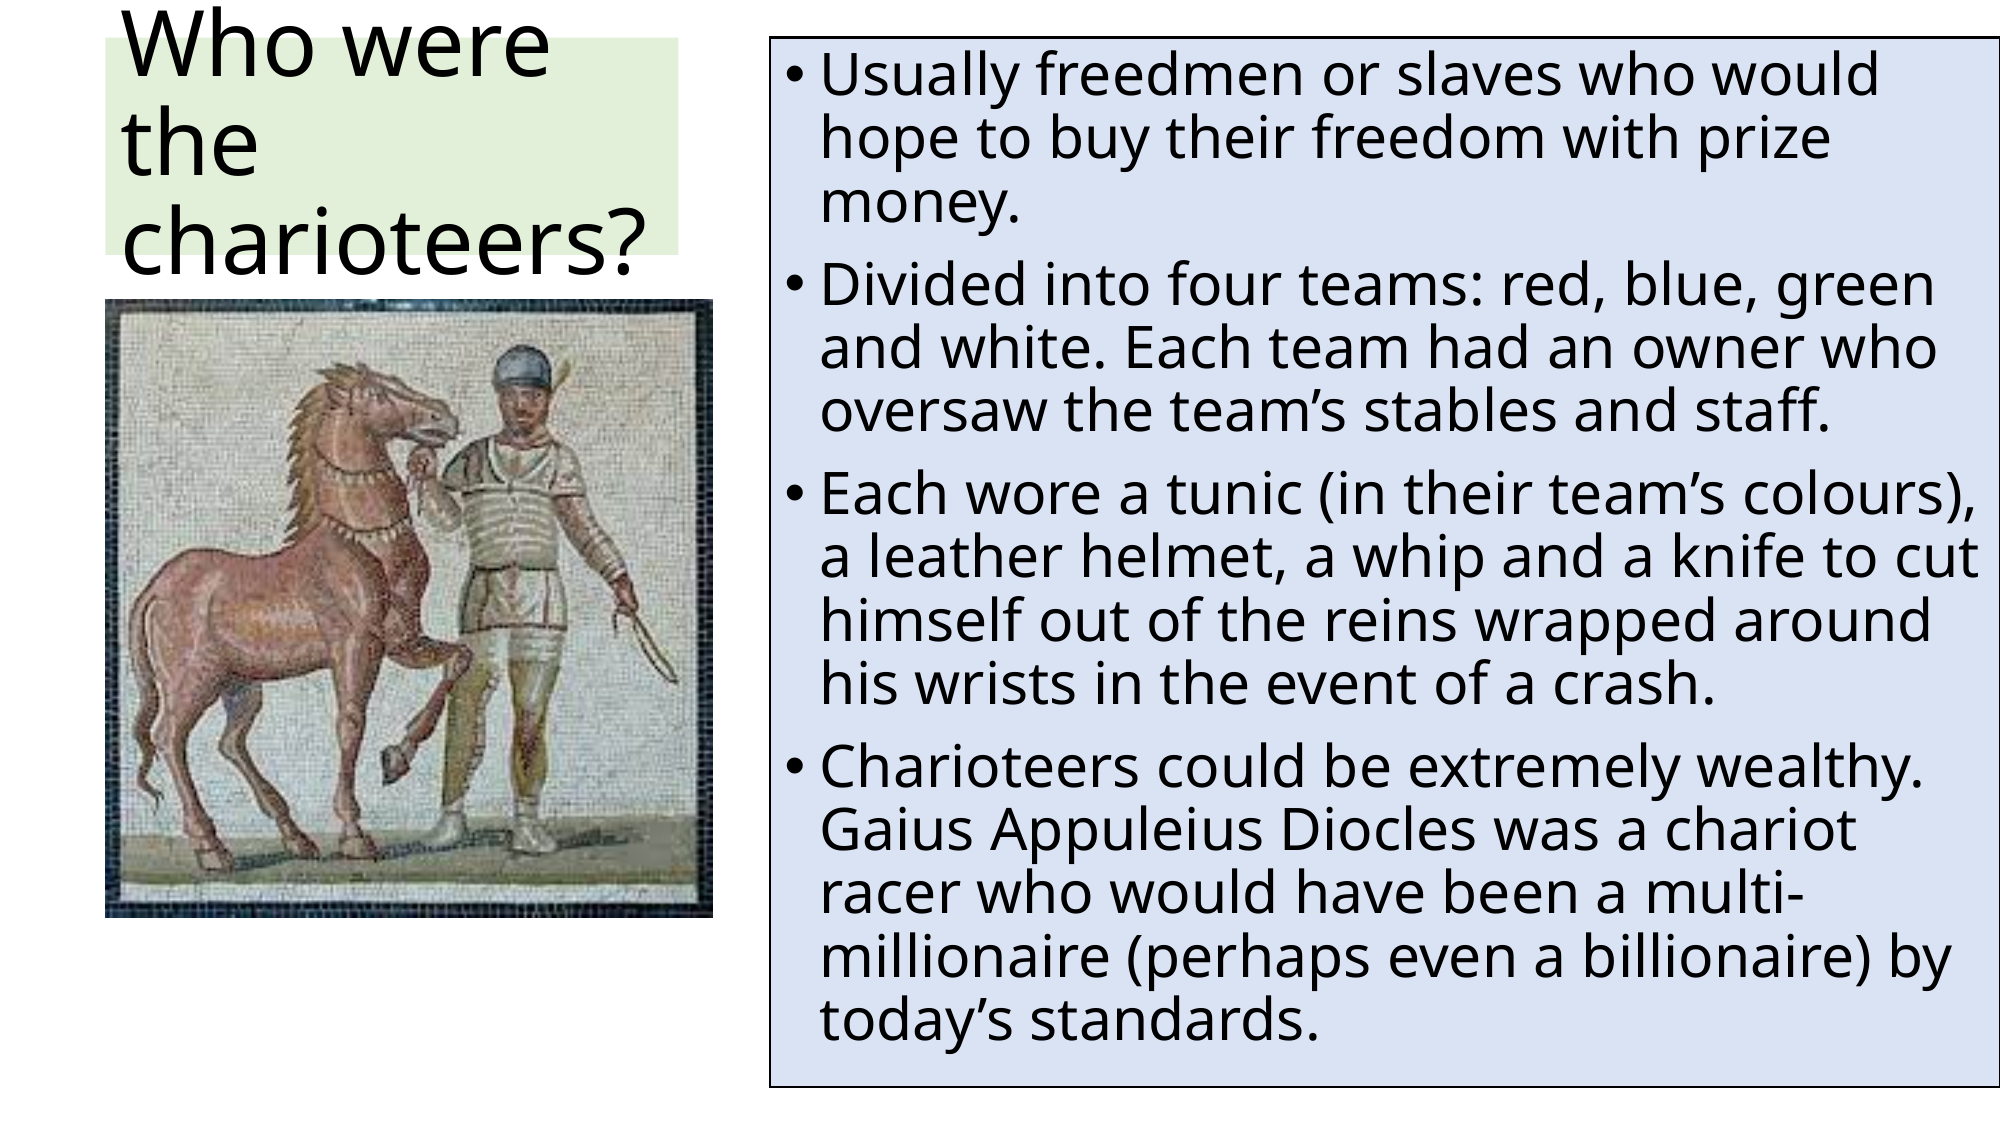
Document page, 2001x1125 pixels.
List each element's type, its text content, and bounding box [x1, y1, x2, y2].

list Usually freedmen or slaves who would hope to buy their freedom with prize money. Divided into four teams: red, blue, green and white. Each team had an owner who oversaw the team’s stables and staff. Each wore a tunic (in their team’s colours), a leather helmet, a whip and a knife to cut himself out of the reins wrapped around his wrists in the event of a crash. Charioteers could be extremely wealthy. Gaius Appuleius Diocles was a chariot racer who would have been a multi-millionaire (perhaps even a billionaire) by today’s standards. [769, 36, 2000, 1088]
title Who were the charioteers? [105, 37, 679, 255]
picture [105, 299, 713, 918]
